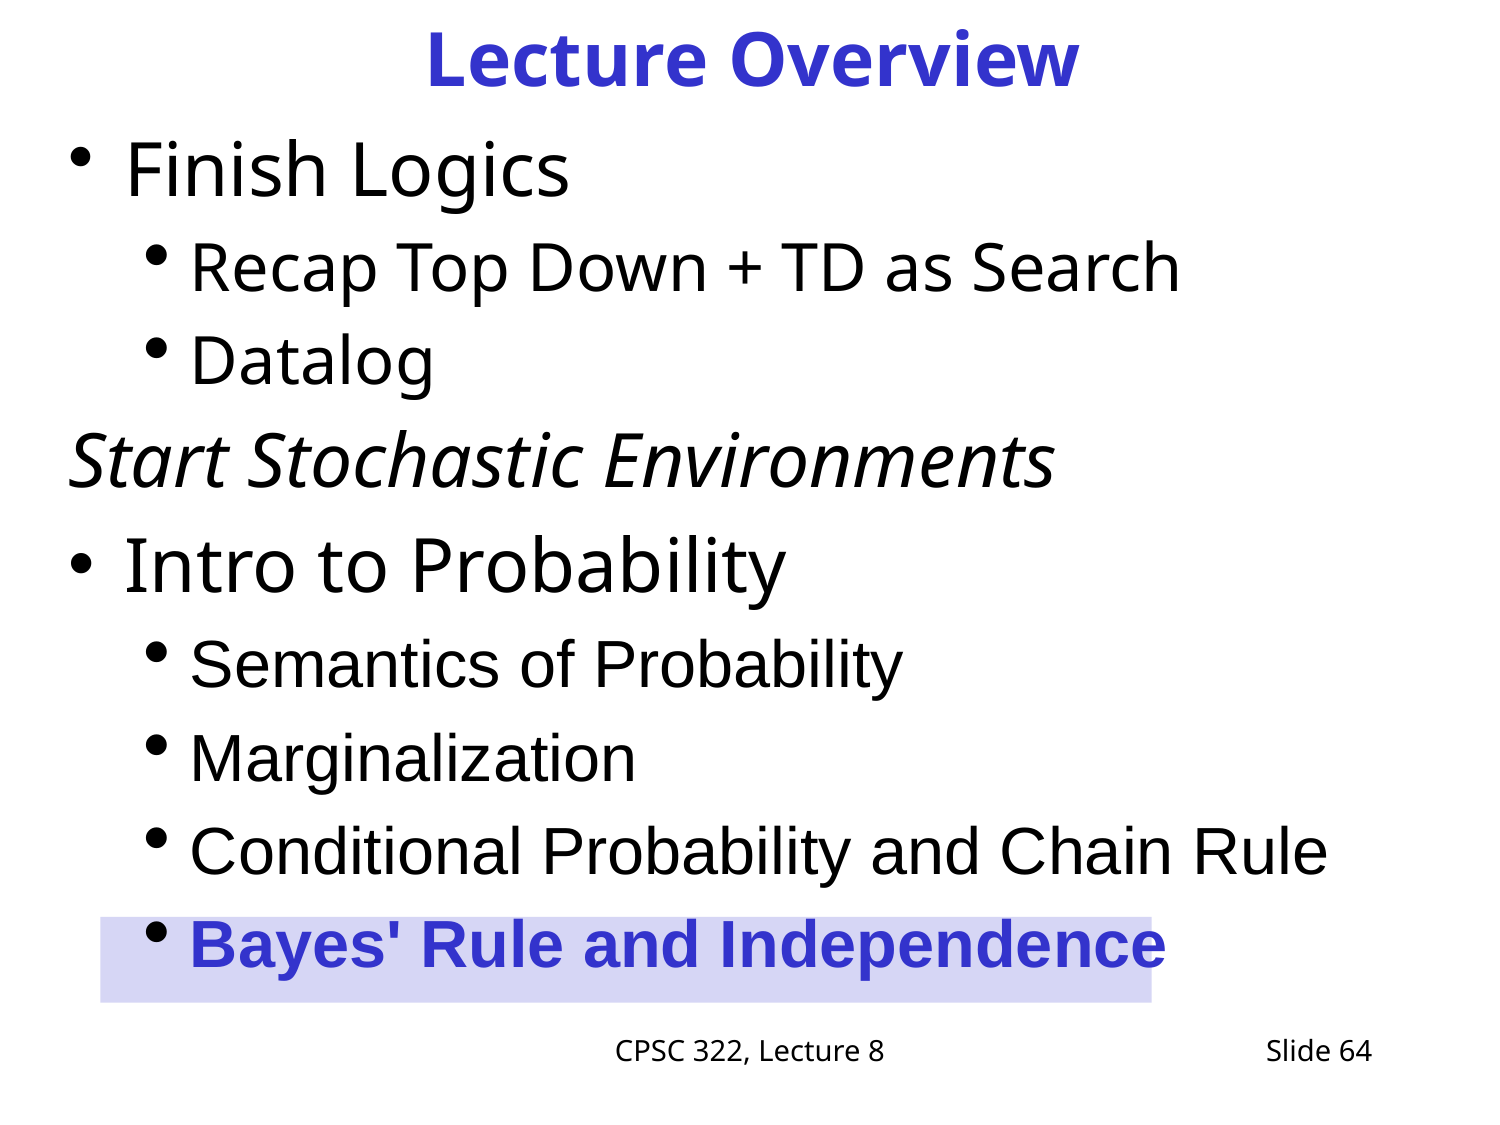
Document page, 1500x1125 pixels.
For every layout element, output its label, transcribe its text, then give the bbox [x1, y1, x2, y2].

slide_number Slide 64 [1074, 1024, 1388, 1101]
footer CPSC 322, Lecture 8 [512, 1024, 988, 1101]
list Finish Logics Recap Top Down + TD as Search Datalog Start Stochastic Environments Intro to Probability Semantics of Probability Marginalization Conditional Probability and Chain Rule Bayes' Rule and Independence [52, 113, 1441, 852]
text_box [100, 916, 1152, 1003]
title Lecture Overview [52, 0, 1454, 113]
